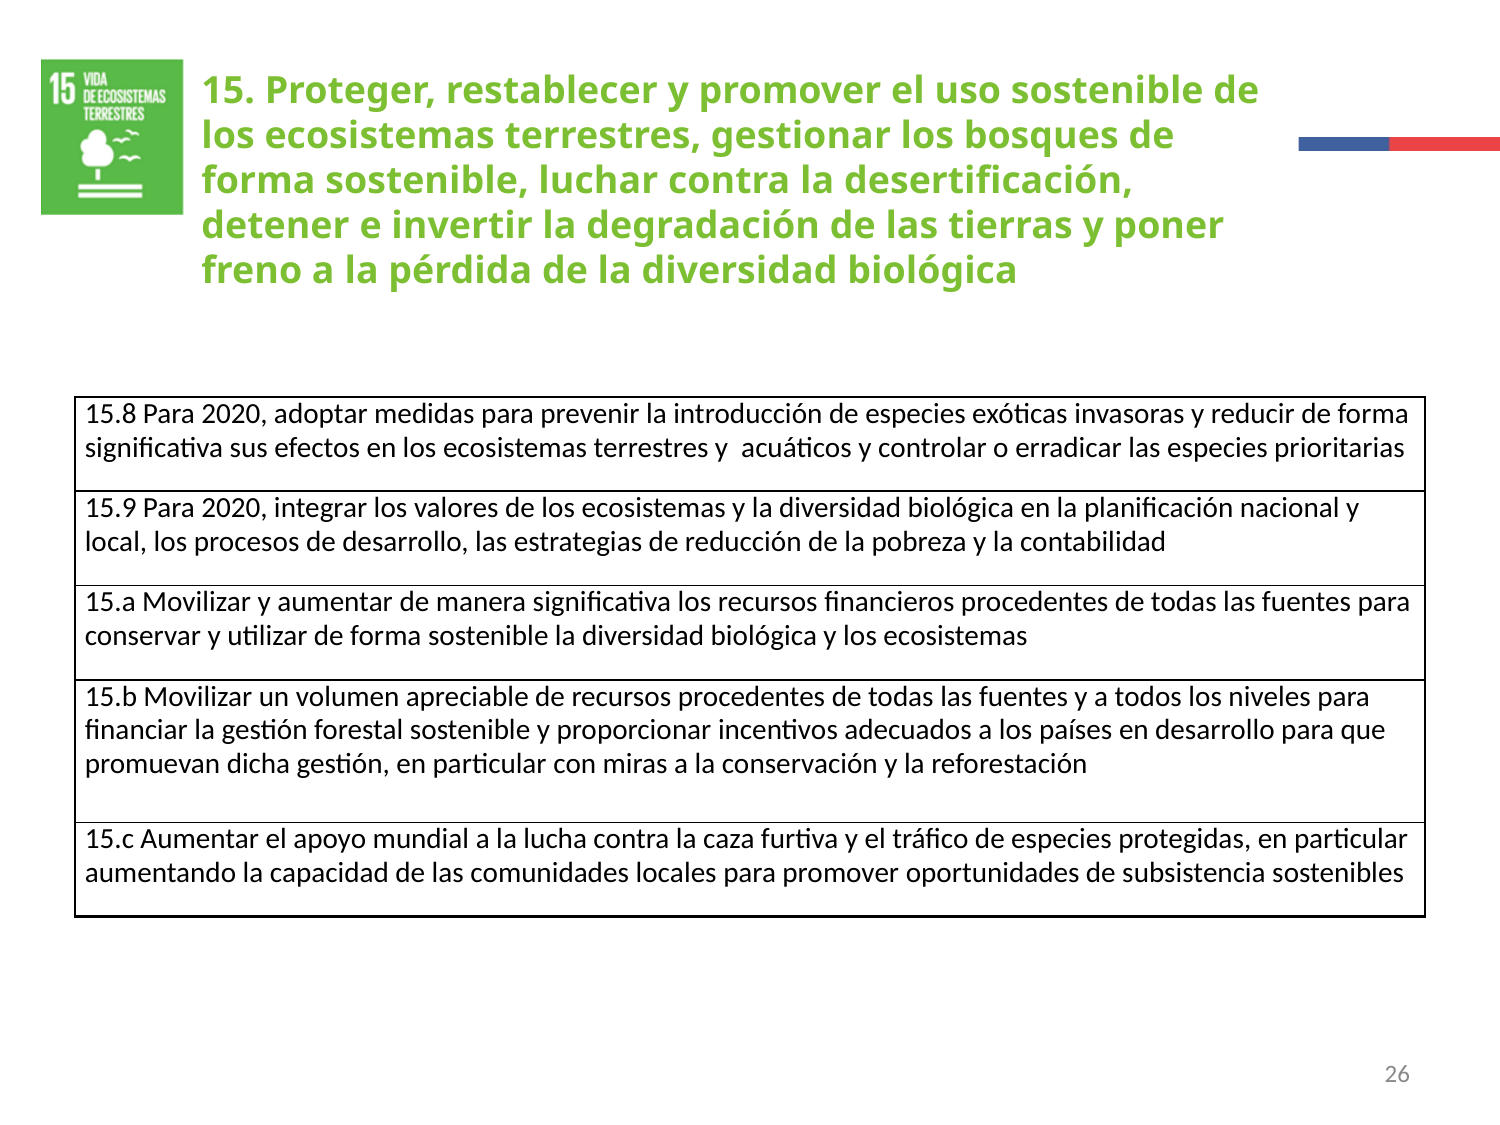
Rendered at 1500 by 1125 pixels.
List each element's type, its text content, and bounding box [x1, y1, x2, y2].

slide_number 26 [1074, 1042, 1425, 1103]
table_cell 15.a Movilizar y aumentar de manera significativa los recursos financieros procedentes de todas las fuentes para conservar y utilizar de forma sostenible la diversidad biológica y los ecosistemas [76, 586, 1424, 679]
table_header 15.8 Para 2020, adoptar medidas para prevenir la introducción de especies exóticas invasoras y reducir de forma significativa sus efectos en los ecosistemas terrestres y acuáticos y controlar o erradicar las especies prioritarias [76, 398, 1424, 490]
table_cell 15.b Movilizar un volumen apreciable de recursos procedentes de todas las fuentes y a todos los niveles para financiar la gestión forestal sostenible y proporcionar incentivos adecuados a los países en desarrollo para que promuevan dicha gestión, en particular con miras a la conservación y la reforestación [76, 681, 1424, 822]
table_cell 15.c Aumentar el apoyo mundial a la lucha contra la caza furtiva y el tráfico de especies protegidas, en particular aumentando la capacidad de las comunidades locales para promover oportunidades de subsistencia sostenibles [76, 823, 1424, 915]
picture [1298, 136, 1500, 151]
text_box 15. Proteger, restablecer y promover el uso sostenible de los ecosistemas terrestres, gestionar los bosques de forma sostenible, luchar contra la desertificación, detener e invertir la degradación de las tierras y poner freno a la pérdida de la diversidad biológica [186, 59, 1299, 299]
picture [40, 58, 184, 216]
table_cell 15.9 Para 2020, integrar los valores de los ecosistemas y la diversidad biológica en la planificación nacional y local, los procesos de desarrollo, las estrategias de reducción de la pobreza y la contabilidad [76, 492, 1424, 585]
